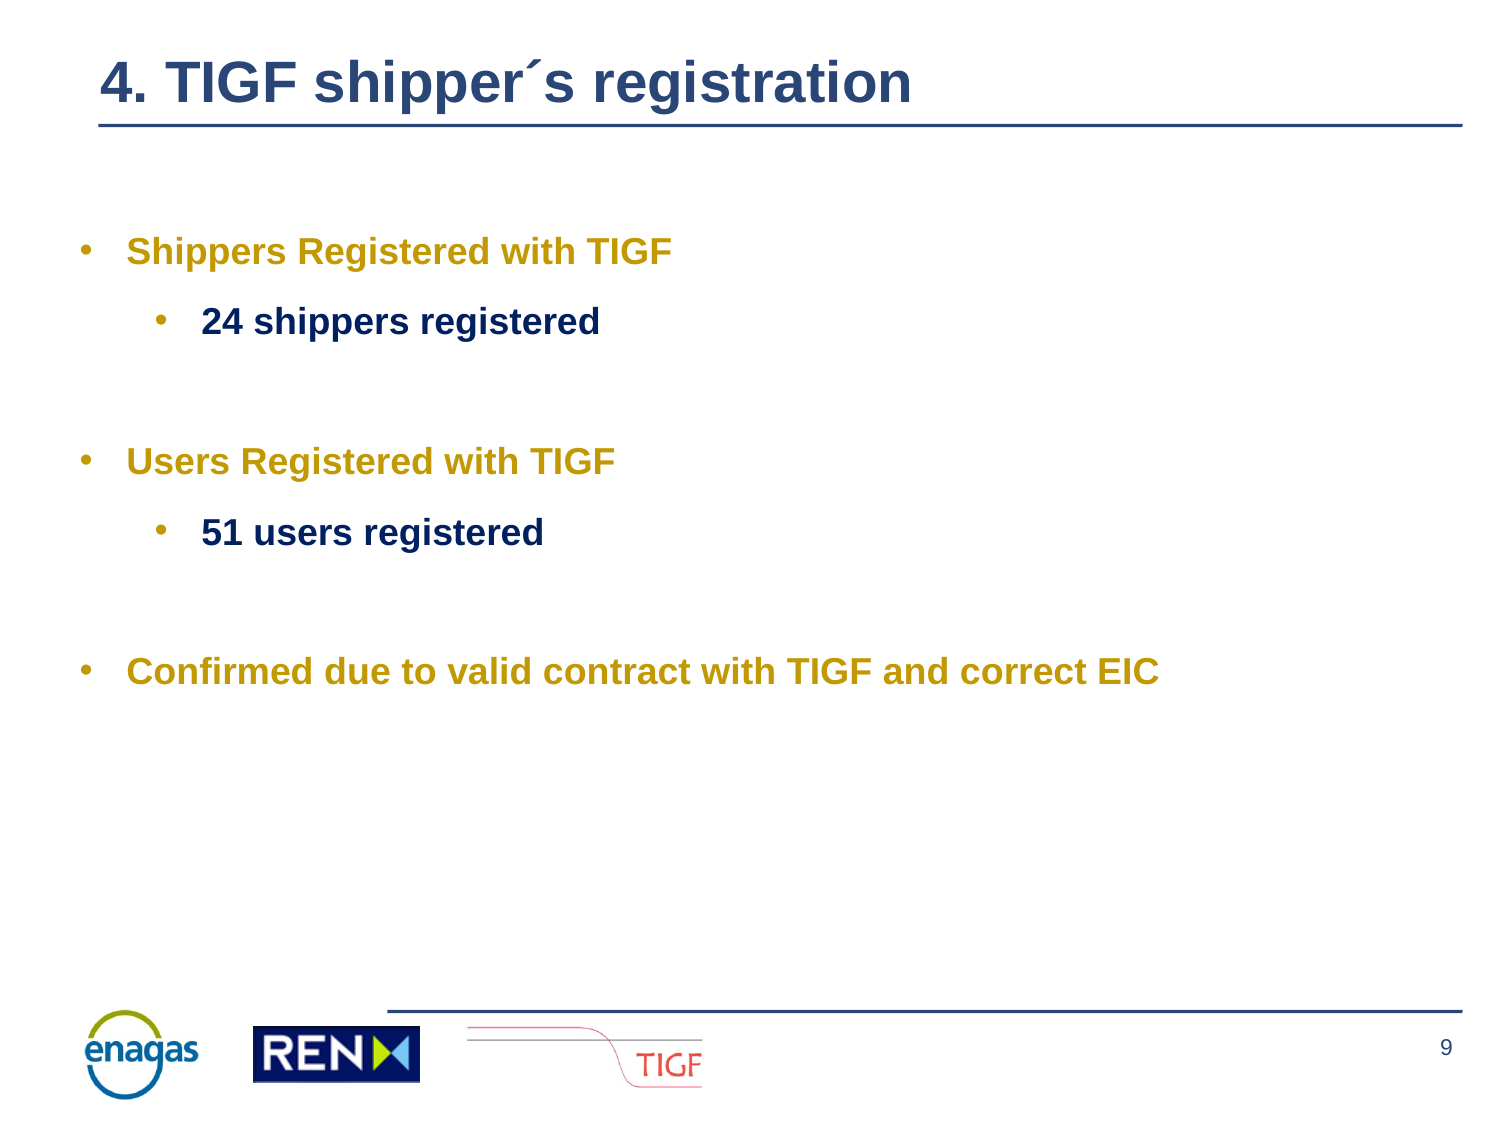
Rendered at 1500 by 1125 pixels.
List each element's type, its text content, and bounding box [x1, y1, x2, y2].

text_box 4. TIGF shipper´s registration [100, 53, 1468, 114]
picture [84, 1009, 199, 1100]
text_box Shippers Registered with TIGF 24 shippers registered Users Registered with TIGF 51 users registered Confirmed due to valid contract with TIGF and correct EIC [64, 219, 1436, 840]
picture [253, 1026, 420, 1083]
picture [466, 1026, 713, 1088]
